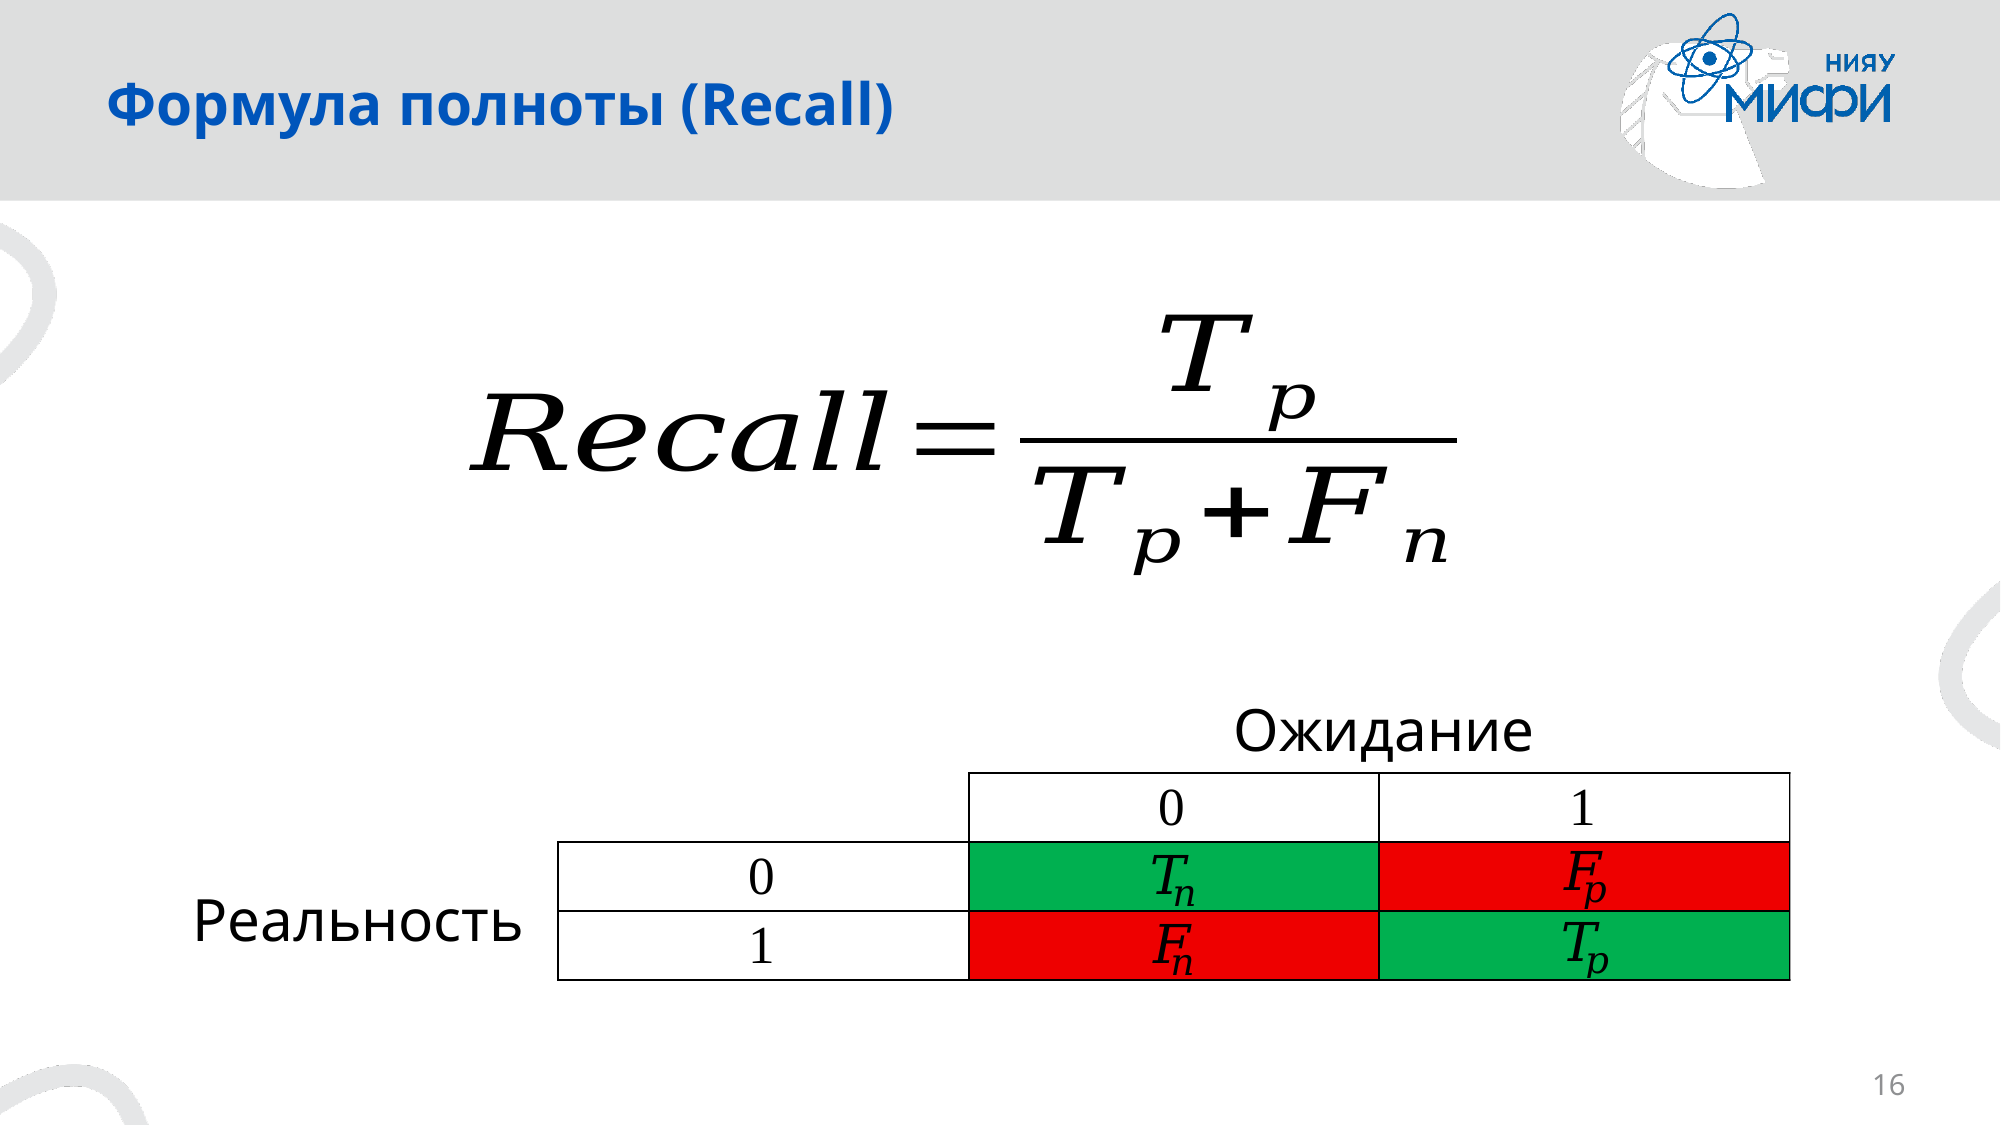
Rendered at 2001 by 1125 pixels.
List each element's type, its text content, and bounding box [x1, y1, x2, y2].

picture [0, 208, 122, 456]
picture [1562, 0, 1953, 225]
text_box Ожидание [1078, 685, 1689, 771]
title Формула полноты (Recall) [91, 58, 1574, 145]
text_box Реальность [53, 876, 556, 961]
picture [0, 1032, 162, 1125]
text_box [556, 771, 1791, 1067]
picture [1919, 554, 2001, 767]
